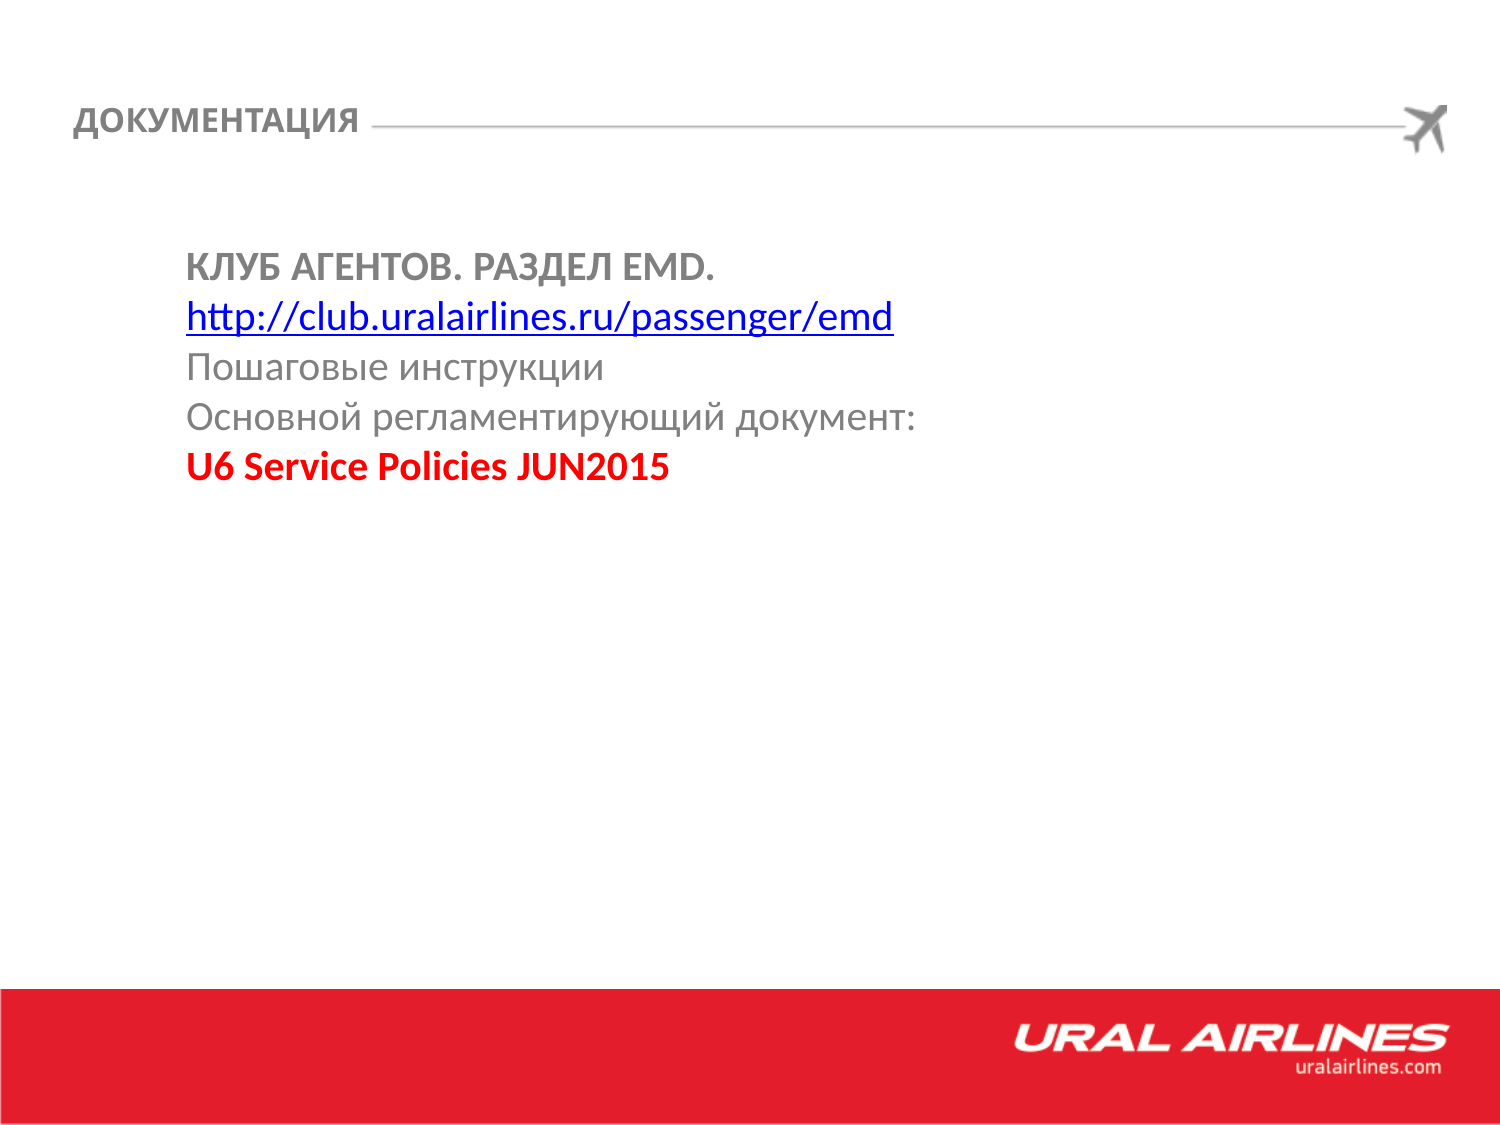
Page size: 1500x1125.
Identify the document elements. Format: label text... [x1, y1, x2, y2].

picture [0, 989, 1500, 1125]
text_box КЛУБ АГЕНТОВ. РАЗДЕЛ EMD. http://club.uralairlines.ru/passenger/emd Пошаговые инструкции Основной регламентирующий документ: U6 Service Policies JUN2015 [171, 231, 1297, 497]
text_box ДОКУМЕНТАЦИЯ [58, 91, 610, 147]
picture [371, 105, 1447, 156]
